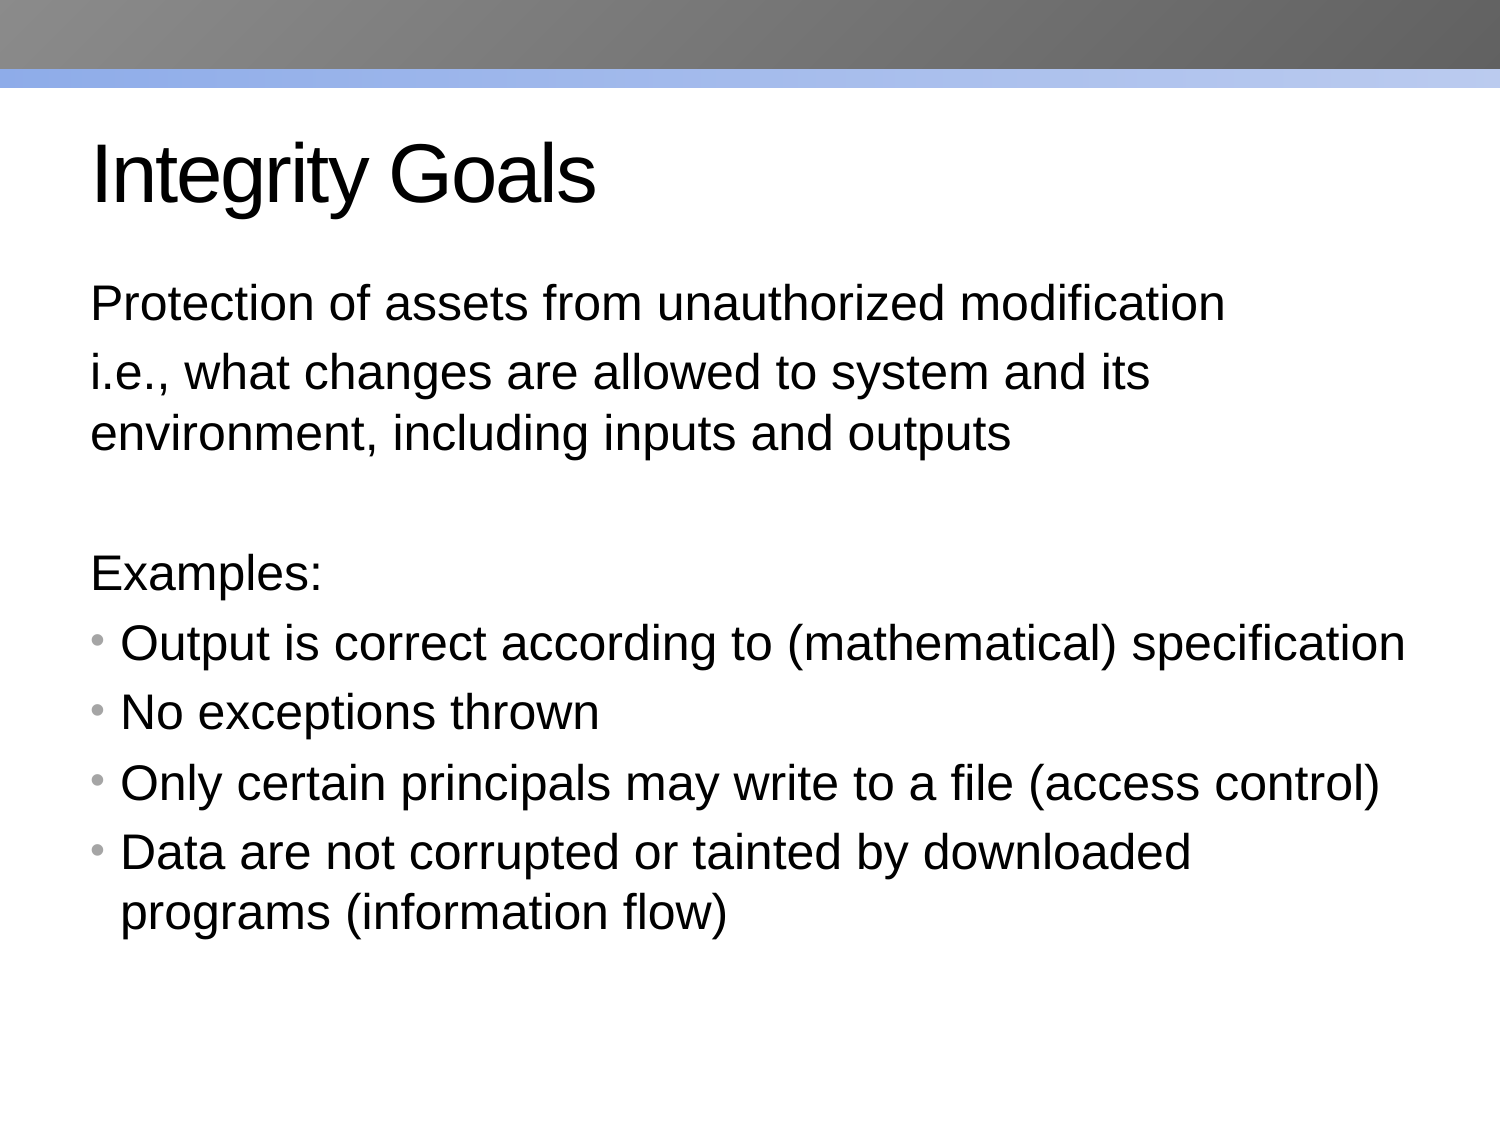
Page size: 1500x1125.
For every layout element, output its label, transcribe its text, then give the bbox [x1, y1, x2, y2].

title Integrity Goals [75, 87, 1425, 250]
list Protection of assets from unauthorized modification i.e., what changes are allowed to system and its environment, including inputs and outputs Examples: Output is correct according to (mathematical) specification No exceptions thrown Only certain principals may write to a file (access control) Data are not corrupted or tainted by downloaded programs (information flow) [75, 262, 1425, 1063]
